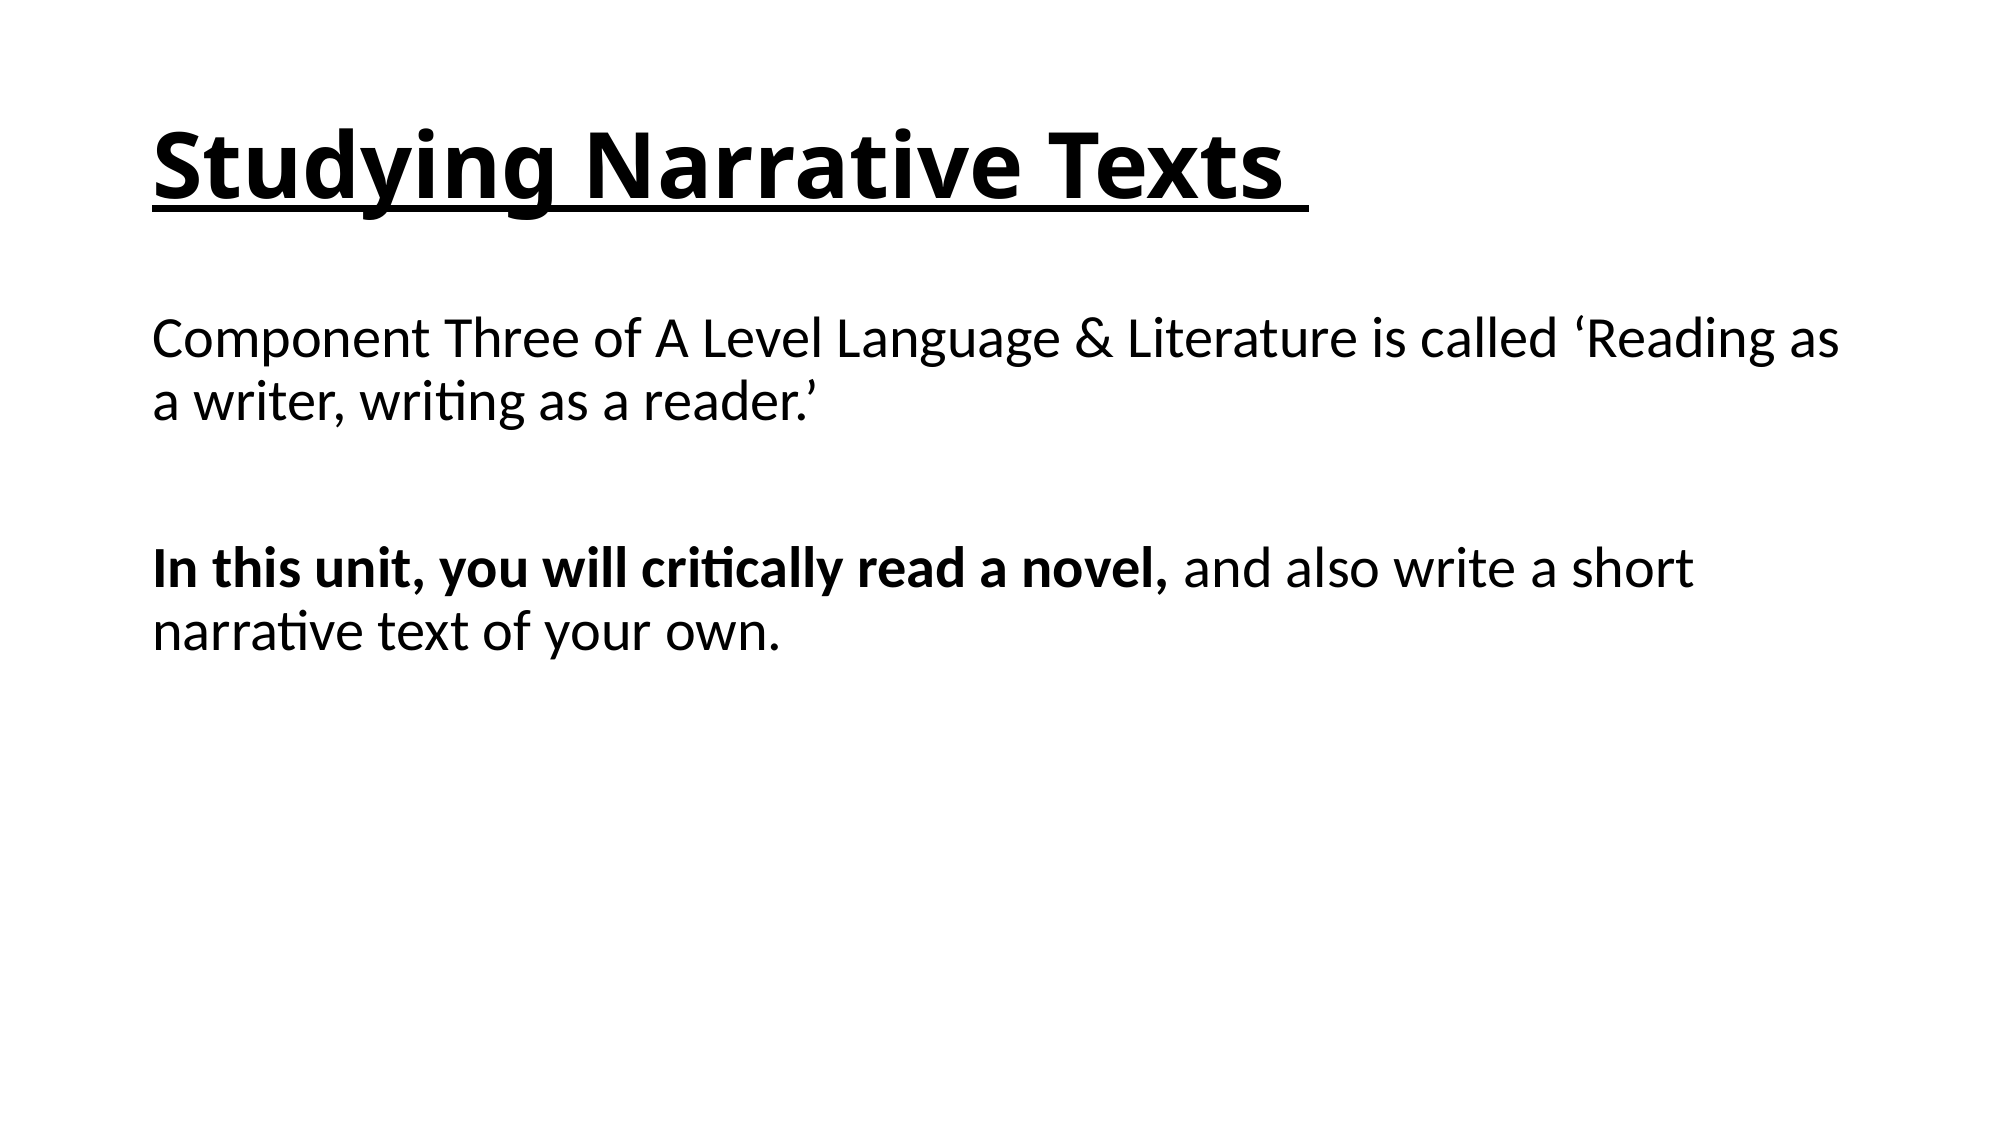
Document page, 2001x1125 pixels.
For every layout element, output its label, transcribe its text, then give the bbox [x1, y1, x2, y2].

title Studying Narrative Texts [137, 59, 1863, 278]
list Component Three of A Level Language & Literature is called ‘Reading as a writer, writing as a reader.’ In this unit, you will critically read a novel, and also write a short narrative text of your own. [137, 299, 1863, 1014]
